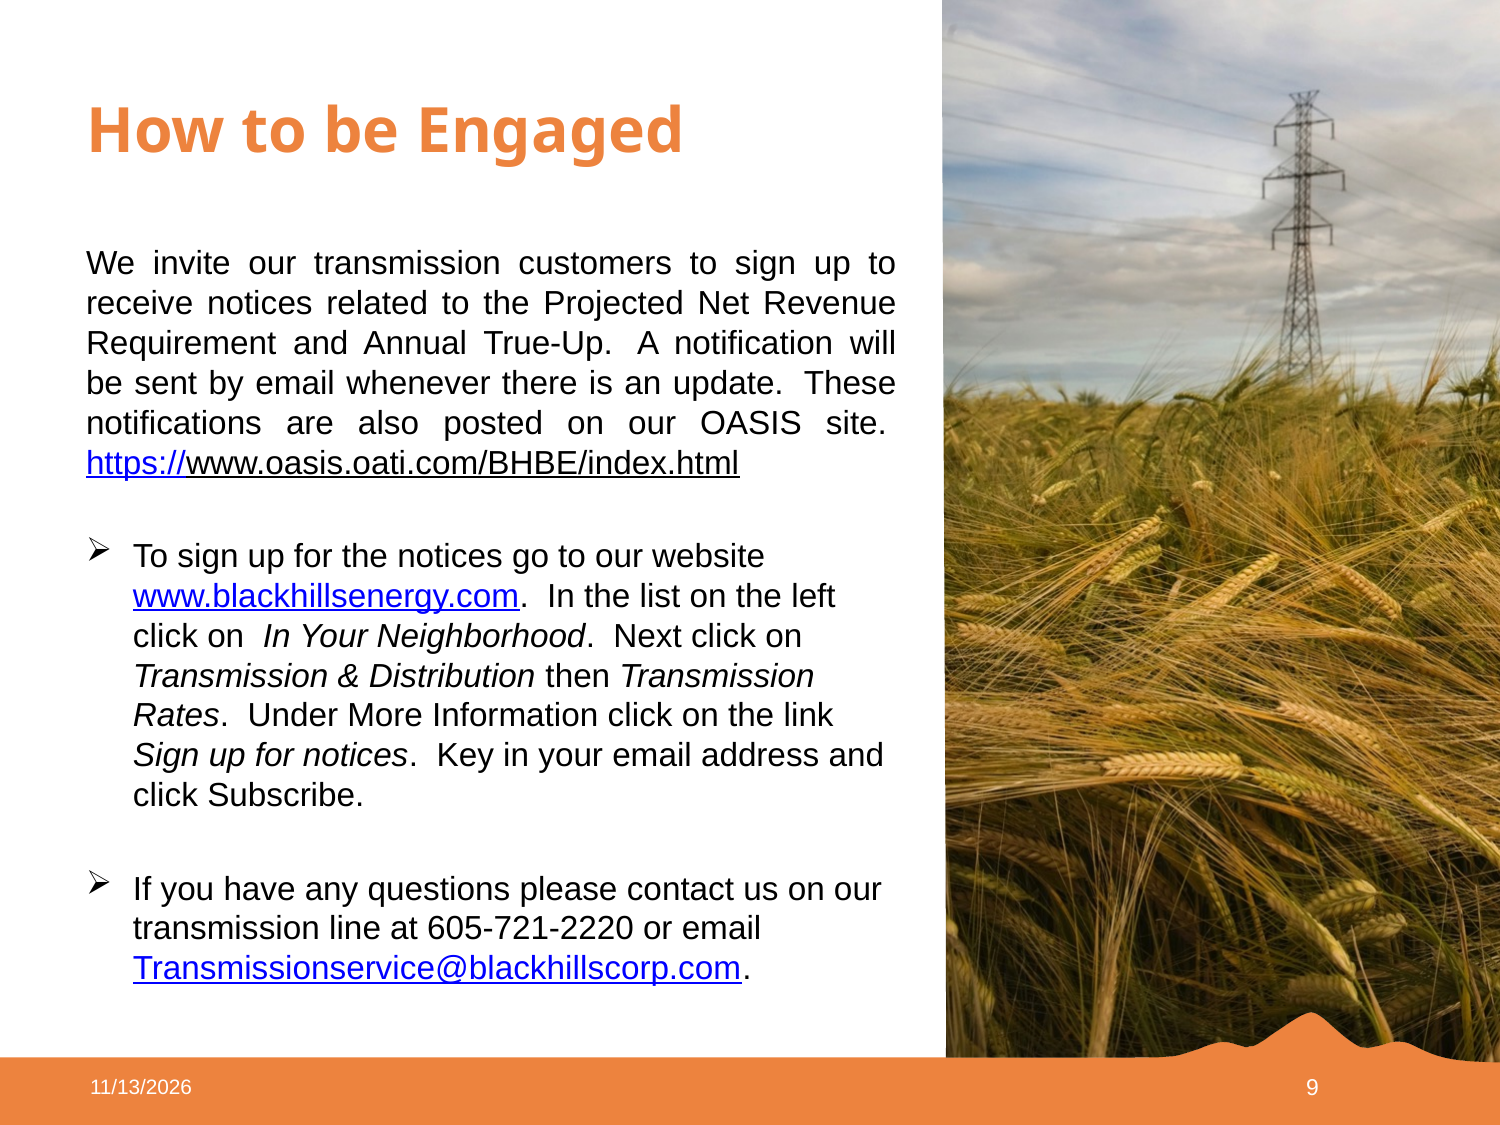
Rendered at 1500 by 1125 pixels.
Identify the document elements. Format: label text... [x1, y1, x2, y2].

list We invite our transmission customers to sign up to receive notices related to the Projected Net Revenue Requirement and Annual True-Up. A notification will be sent by email whenever there is an update. These notifications are also posted on our OASIS site. https://www.oasis.oati.com/BHBE/index.html To sign up for the notices go to our website www.blackhillsenergy.com. In the list on the left click on In Your Neighborhood. Next click on Transmission & Distribution then Transmission Rates. Under More Information click on the link Sign up for notices. Key in your email address and click Subscribe. If you have any questions please contact us on our transmission line at 605-721-2220 or email Transmissionservice@blackhillscorp.com. [71, 233, 913, 1031]
title How to be Engaged [71, 62, 913, 173]
slide_number 9 [1271, 1073, 1354, 1117]
picture [941, 0, 1500, 1065]
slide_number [75, 1056, 425, 1117]
